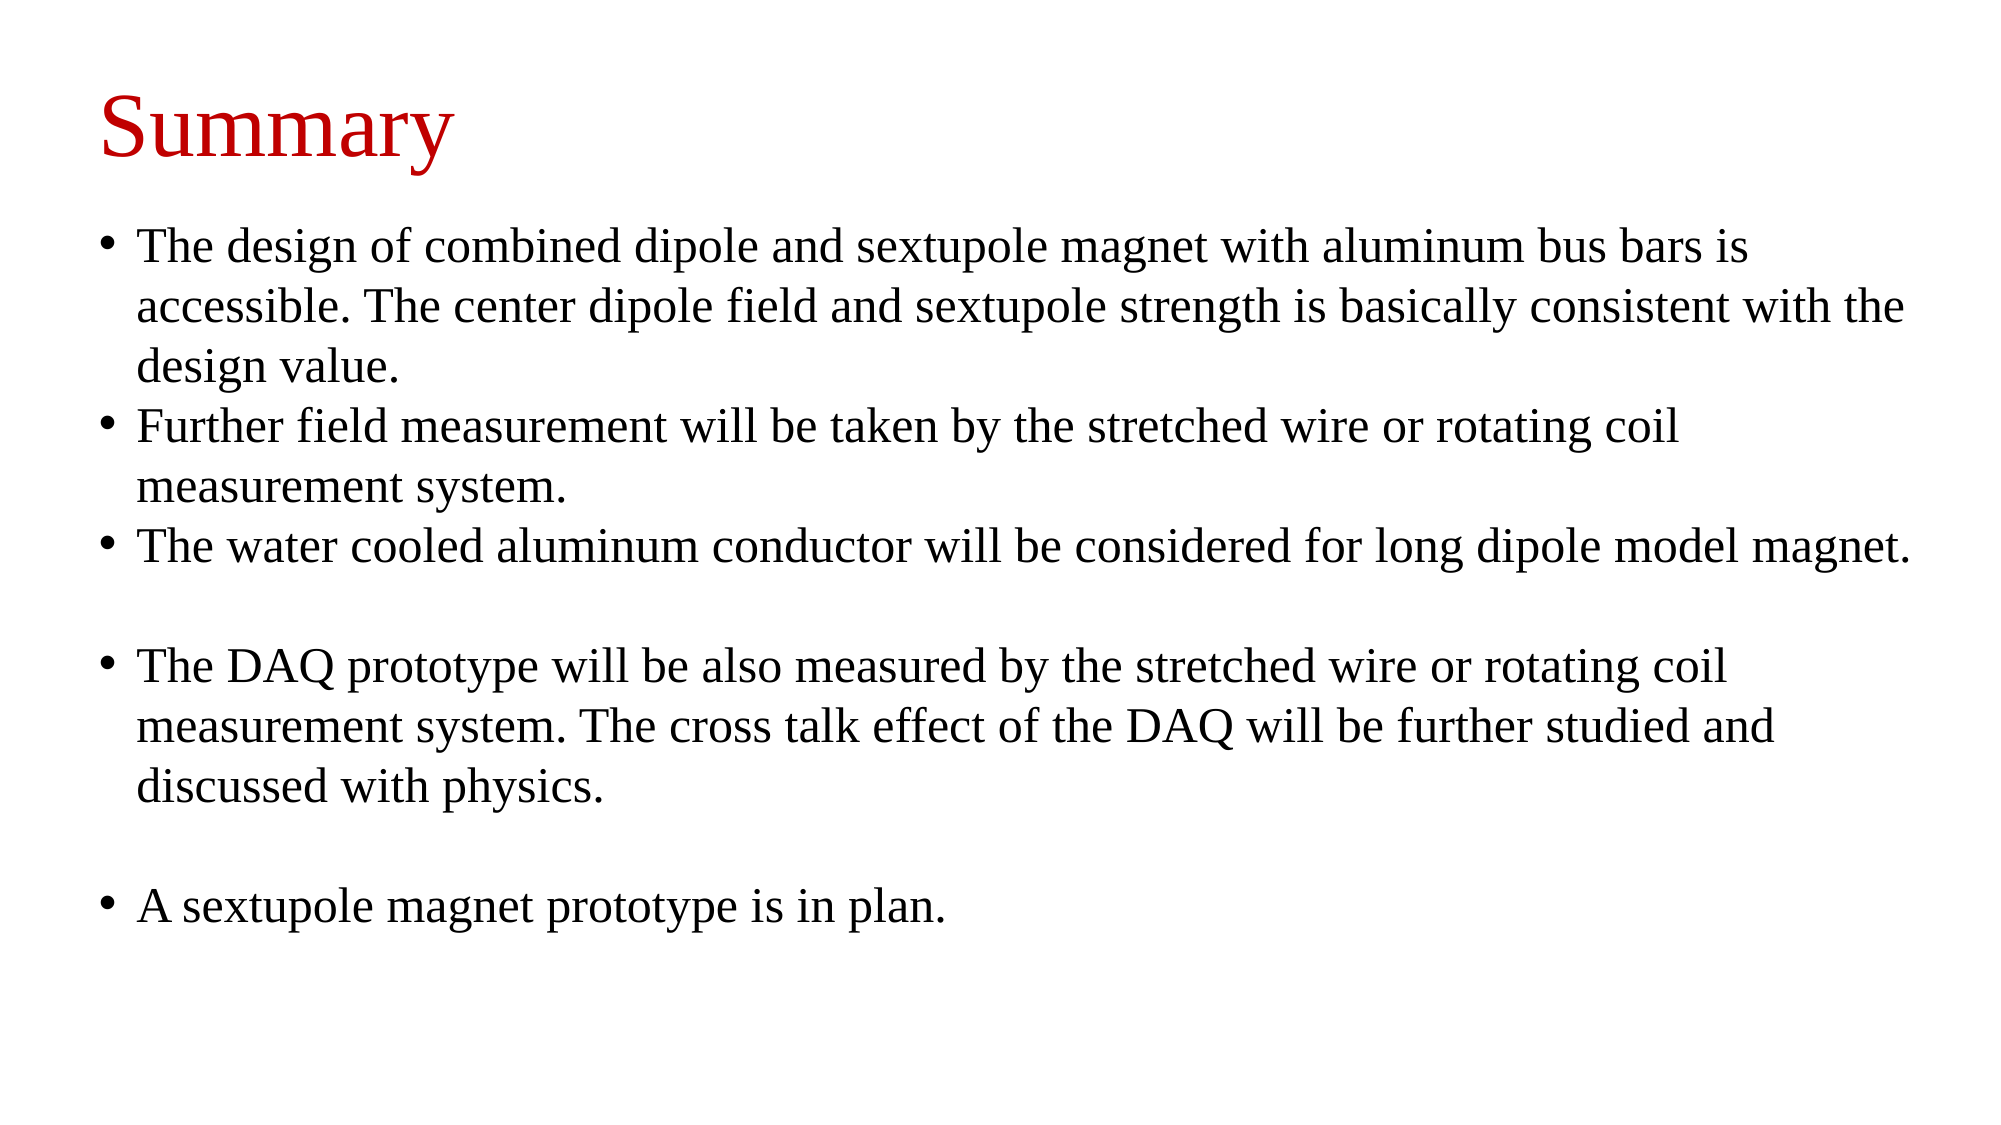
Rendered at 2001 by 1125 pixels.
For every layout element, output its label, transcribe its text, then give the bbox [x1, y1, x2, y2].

list The design of combined dipole and sextupole magnet with aluminum bus bars is accessible. The center dipole field and sextupole strength is basically consistent with the design value. Further field measurement will be taken by the stretched wire or rotating coil measurement system. The water cooled aluminum conductor will be considered for long dipole model magnet. The DAQ prototype will be also measured by the stretched wire or rotating coil measurement system. The cross talk effect of the DAQ will be further studied and discussed with physics. A sextupole magnet prototype is in plan. [83, 205, 1957, 1125]
title Summary [83, 59, 1898, 194]
